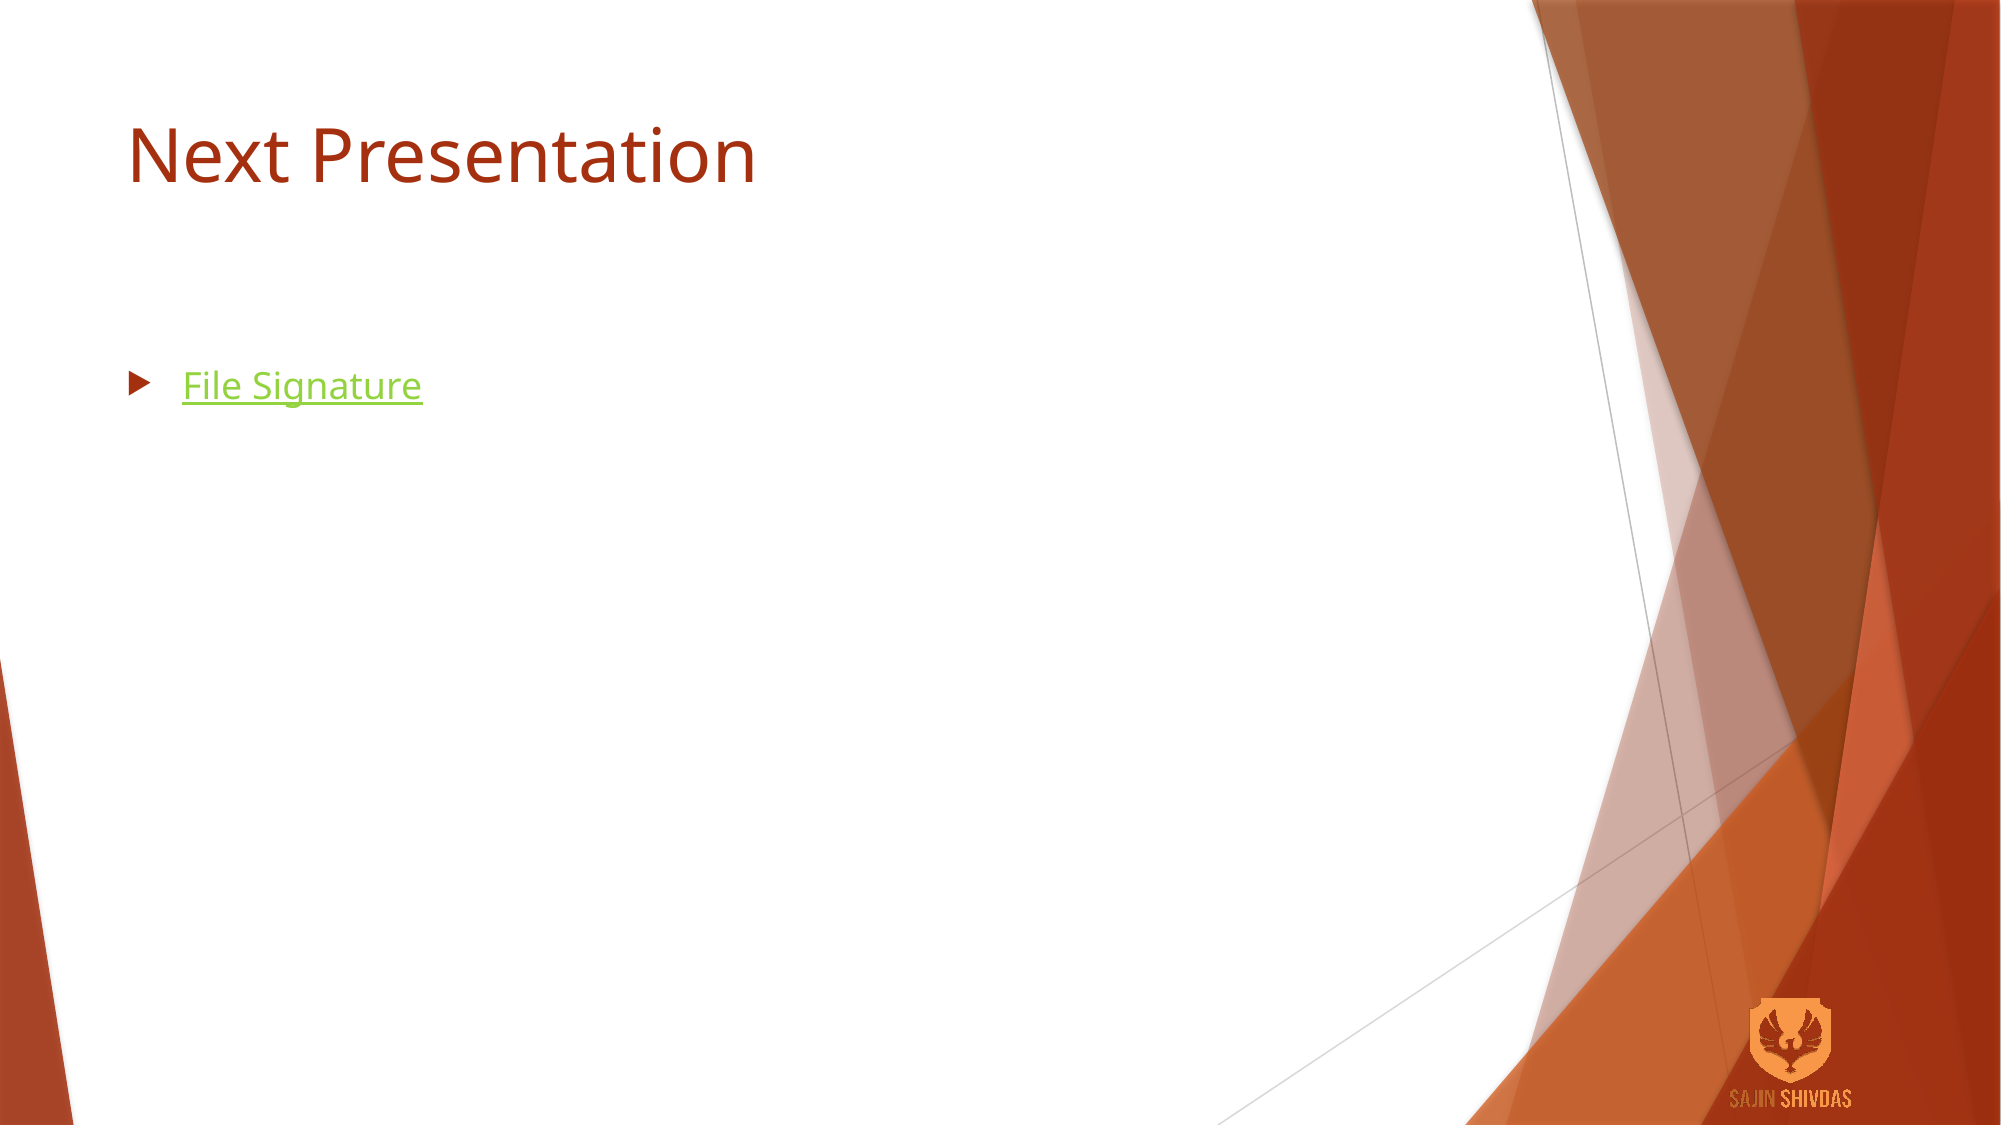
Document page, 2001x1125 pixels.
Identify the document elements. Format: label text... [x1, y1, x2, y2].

picture [1721, 991, 1863, 1117]
list File Signature [111, 354, 1522, 992]
title Next Presentation [111, 99, 1522, 317]
